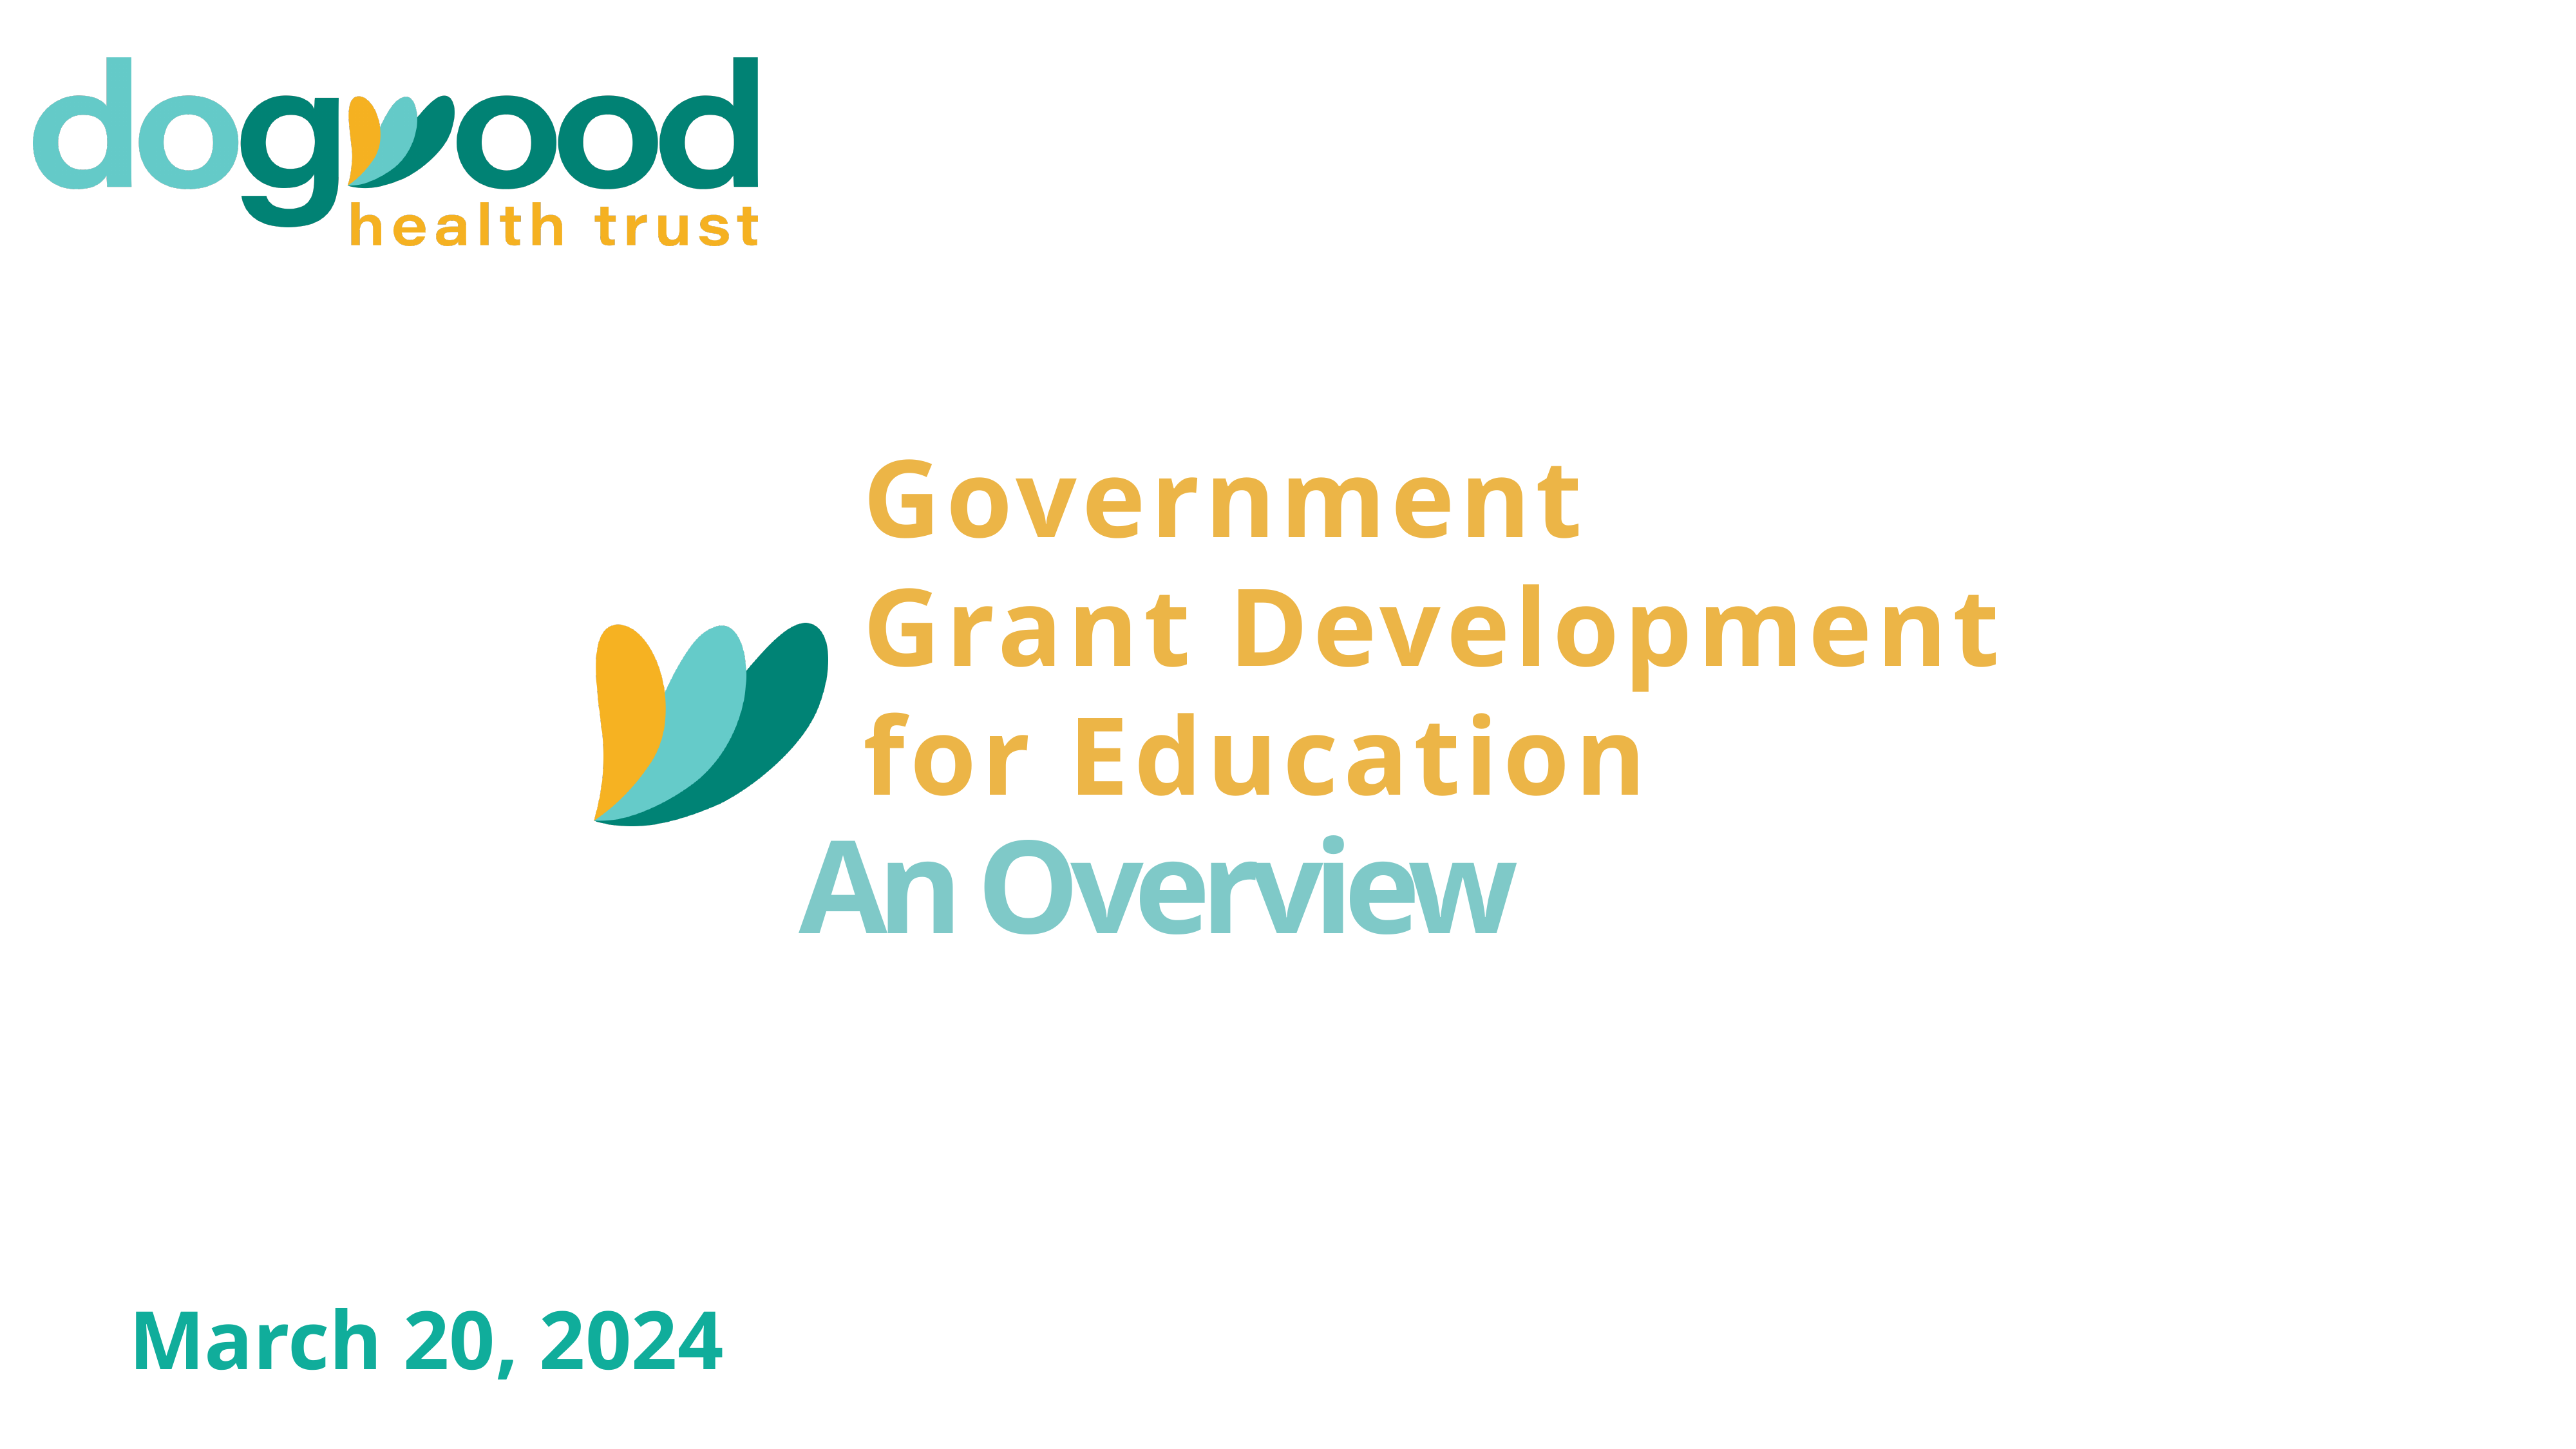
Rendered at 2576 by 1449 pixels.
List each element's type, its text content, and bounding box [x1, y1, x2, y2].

text_box March 20, 2024 [123, 1283, 730, 1391]
text_box An Overview [793, 799, 1524, 965]
picture [33, 57, 758, 247]
text_box Government Grant Development for Education [858, 424, 2576, 822]
picture [593, 623, 828, 826]
